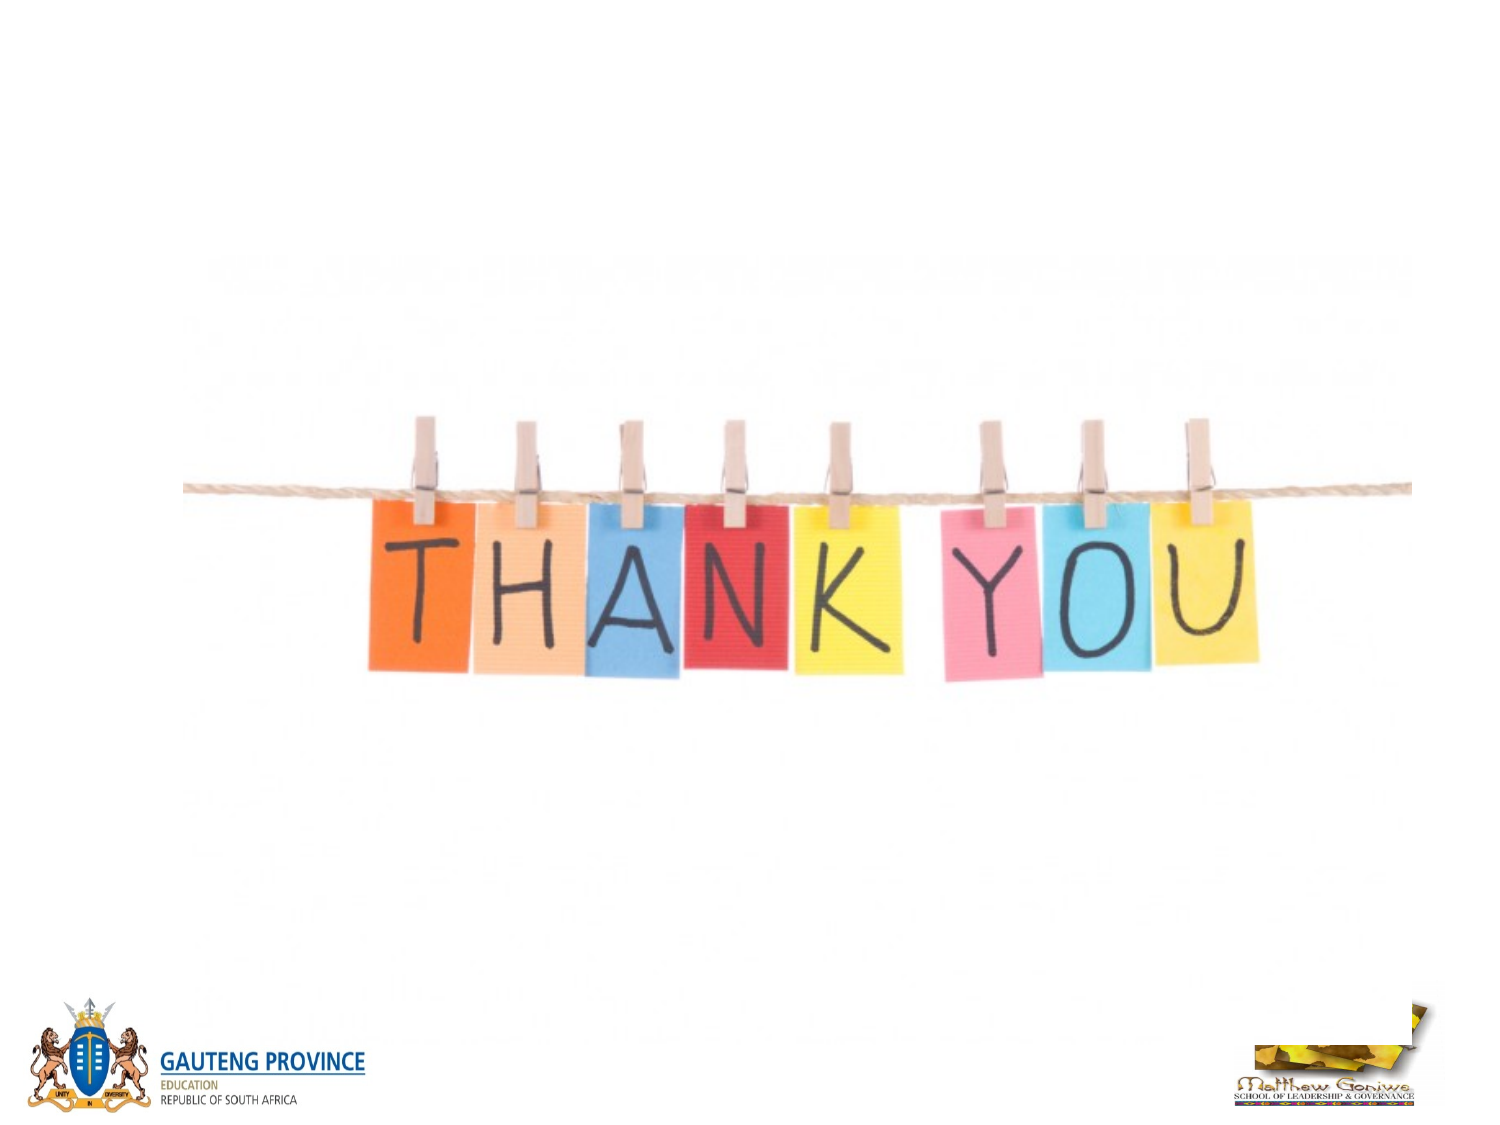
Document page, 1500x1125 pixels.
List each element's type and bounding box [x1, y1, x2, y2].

picture [1234, 980, 1445, 1106]
picture [17, 987, 373, 1116]
list [182, 255, 1412, 1045]
